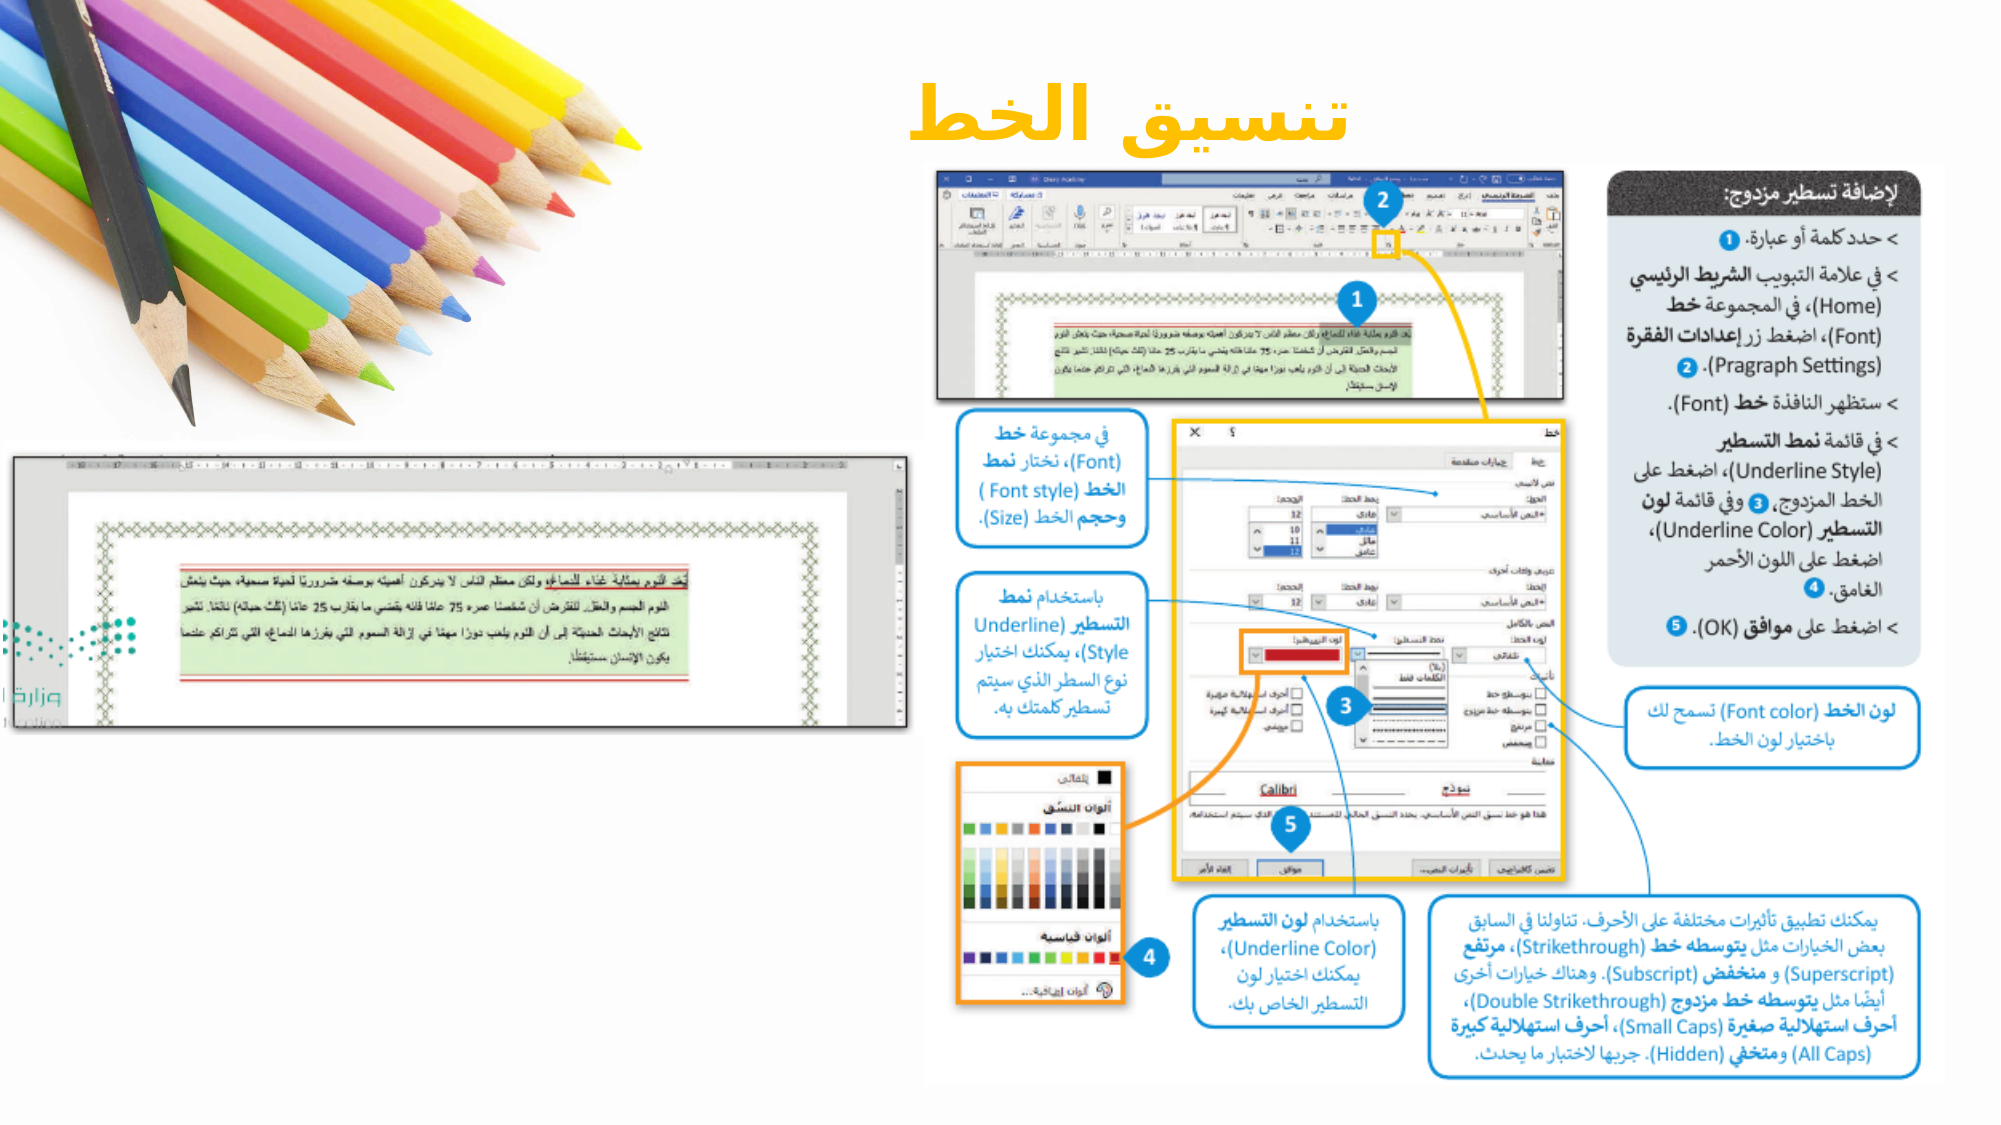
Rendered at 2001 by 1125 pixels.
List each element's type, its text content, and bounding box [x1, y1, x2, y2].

text_box تنسيق الخط [527, 57, 1731, 163]
picture [0, 0, 2001, 1125]
